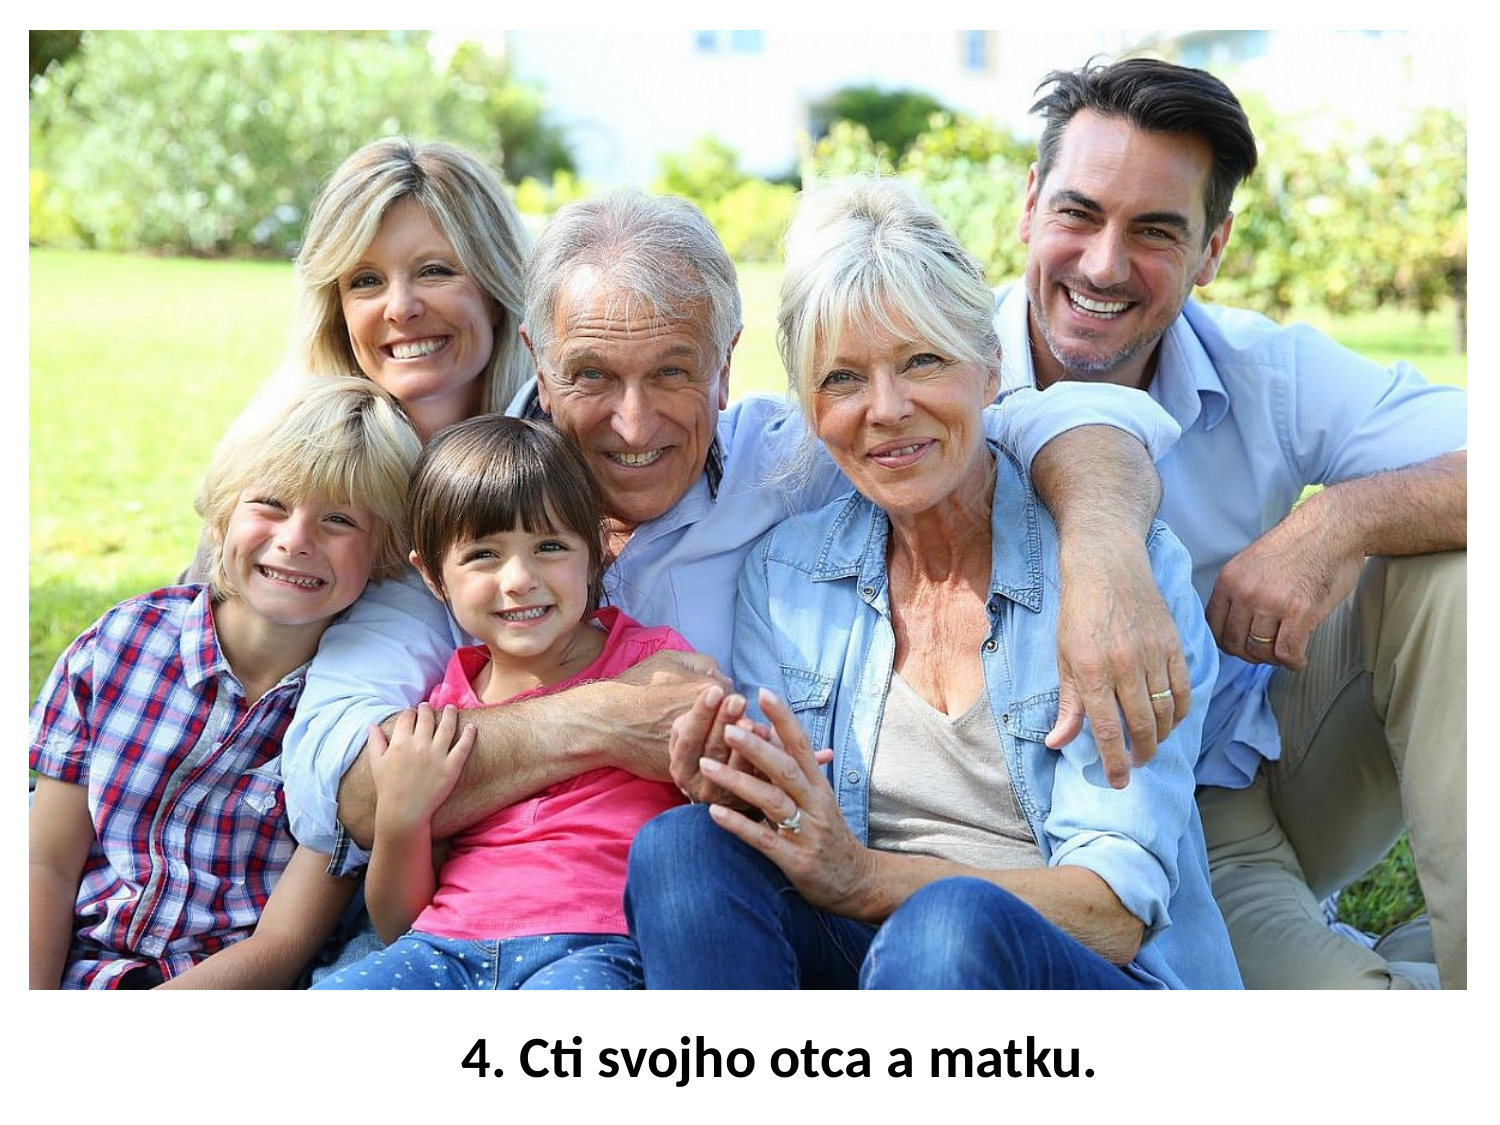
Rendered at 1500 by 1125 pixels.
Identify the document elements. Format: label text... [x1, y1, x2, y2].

text_box 4. Cti svojho otca a matku. [447, 1011, 1114, 1097]
picture [29, 30, 1468, 990]
